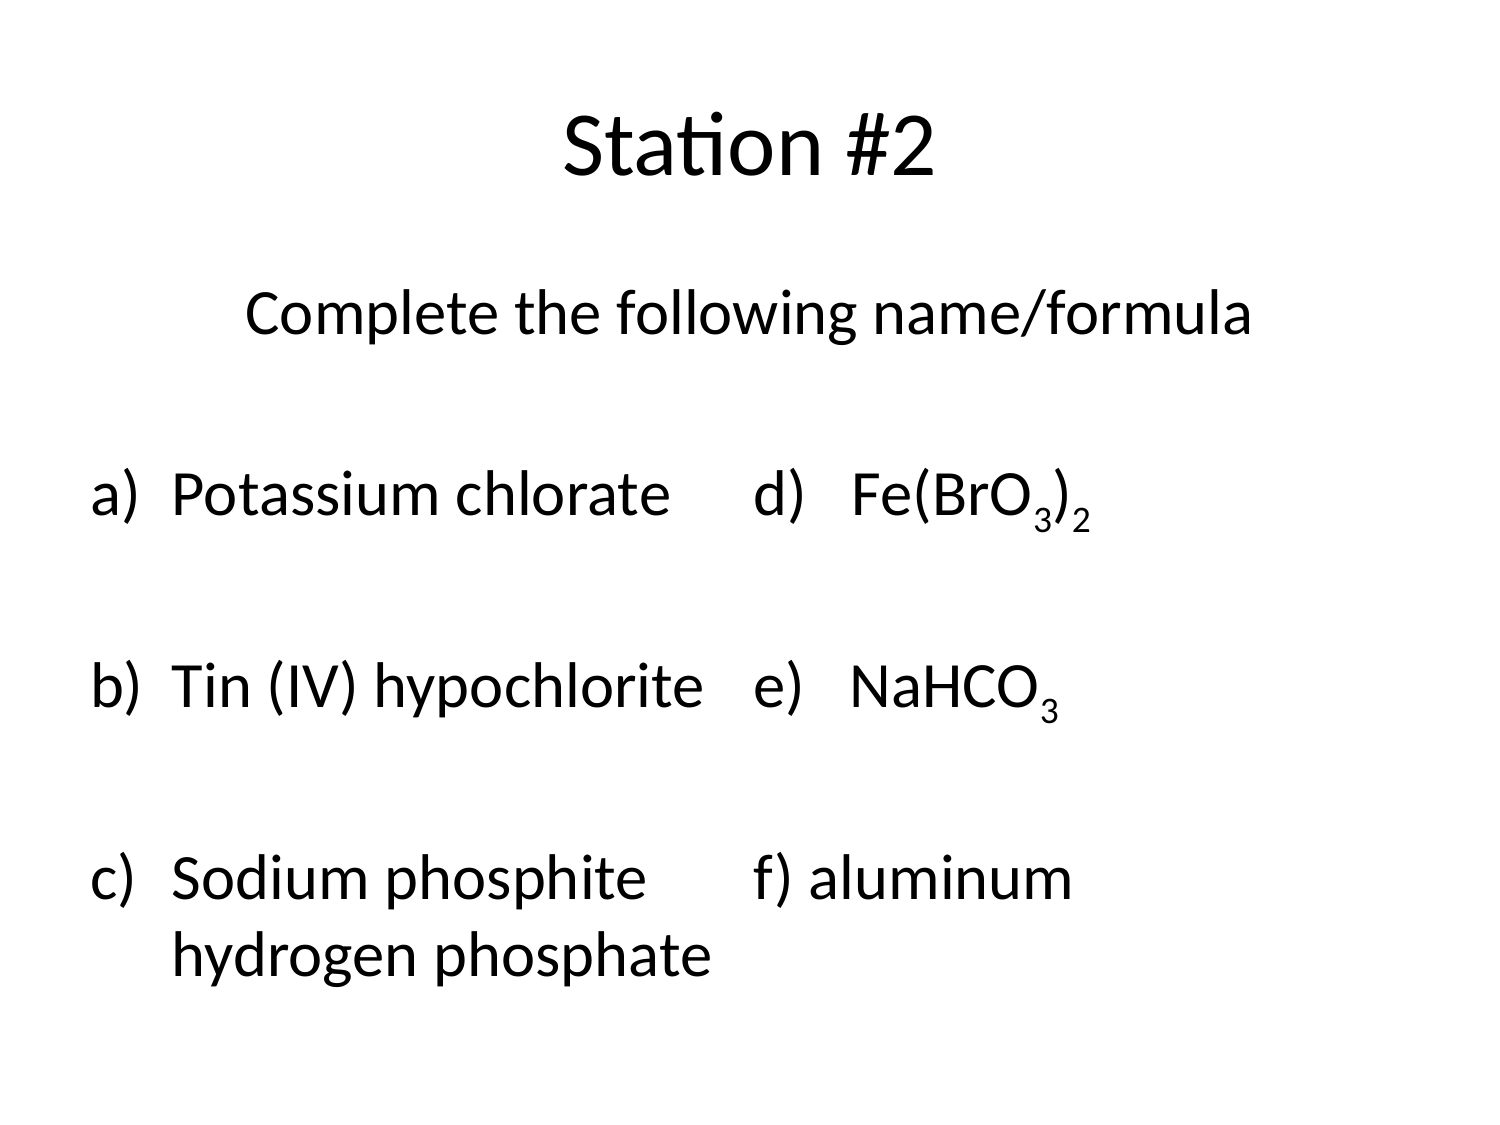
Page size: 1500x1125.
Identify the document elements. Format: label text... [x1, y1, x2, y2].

title Station #2 [75, 45, 1425, 233]
list Complete the following name/formula Potassium chlorate d) Fe(BrO3)2 Tin (IV) hypochlorite e) NaHCO3 Sodium phosphite f) aluminum hydrogen phosphate [75, 262, 1425, 1005]
